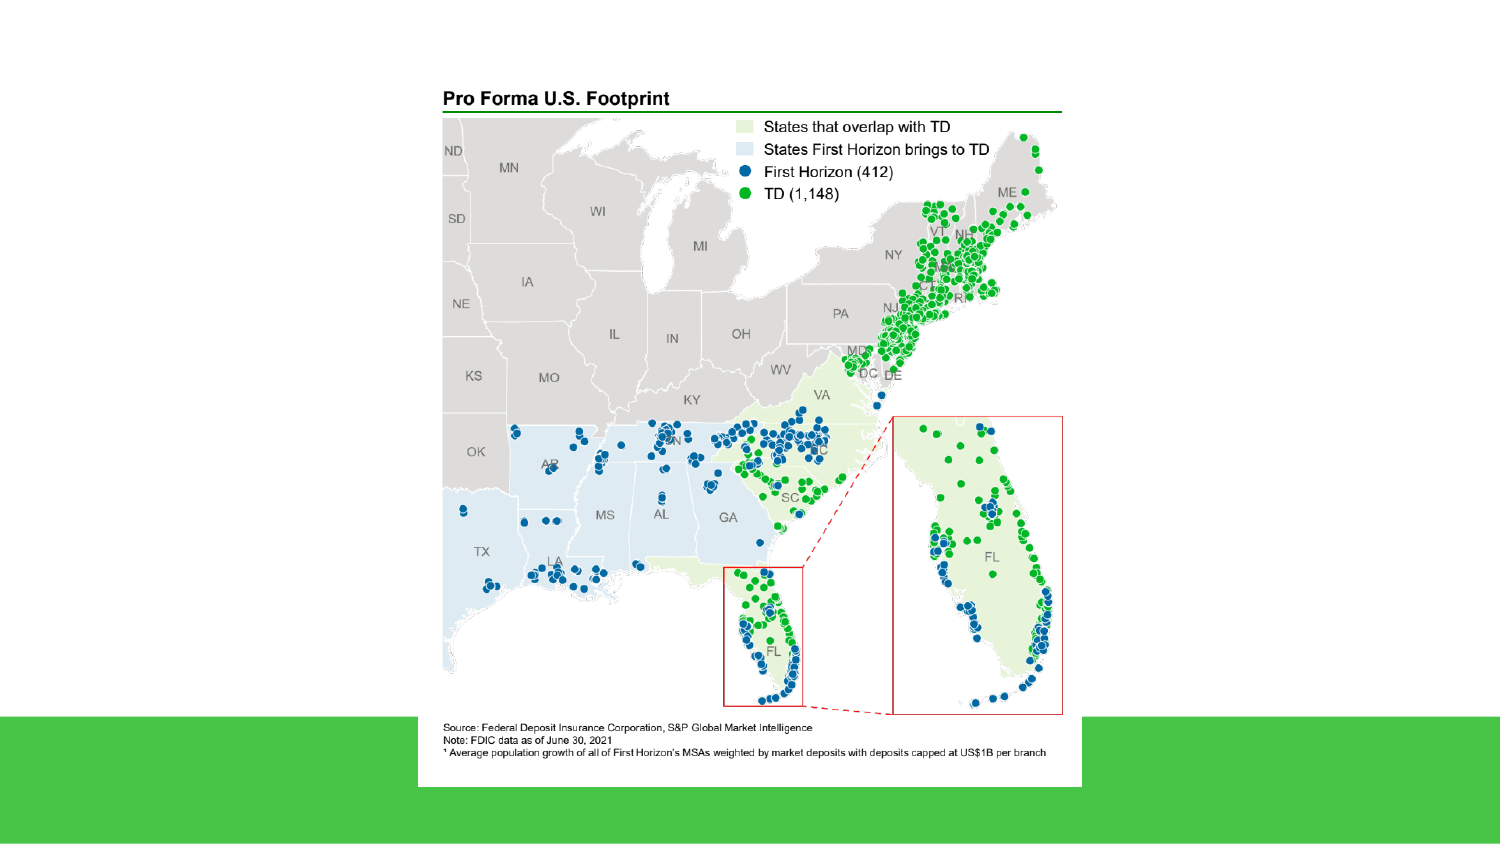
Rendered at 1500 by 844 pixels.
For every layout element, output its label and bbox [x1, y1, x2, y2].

picture [418, 56, 1082, 787]
